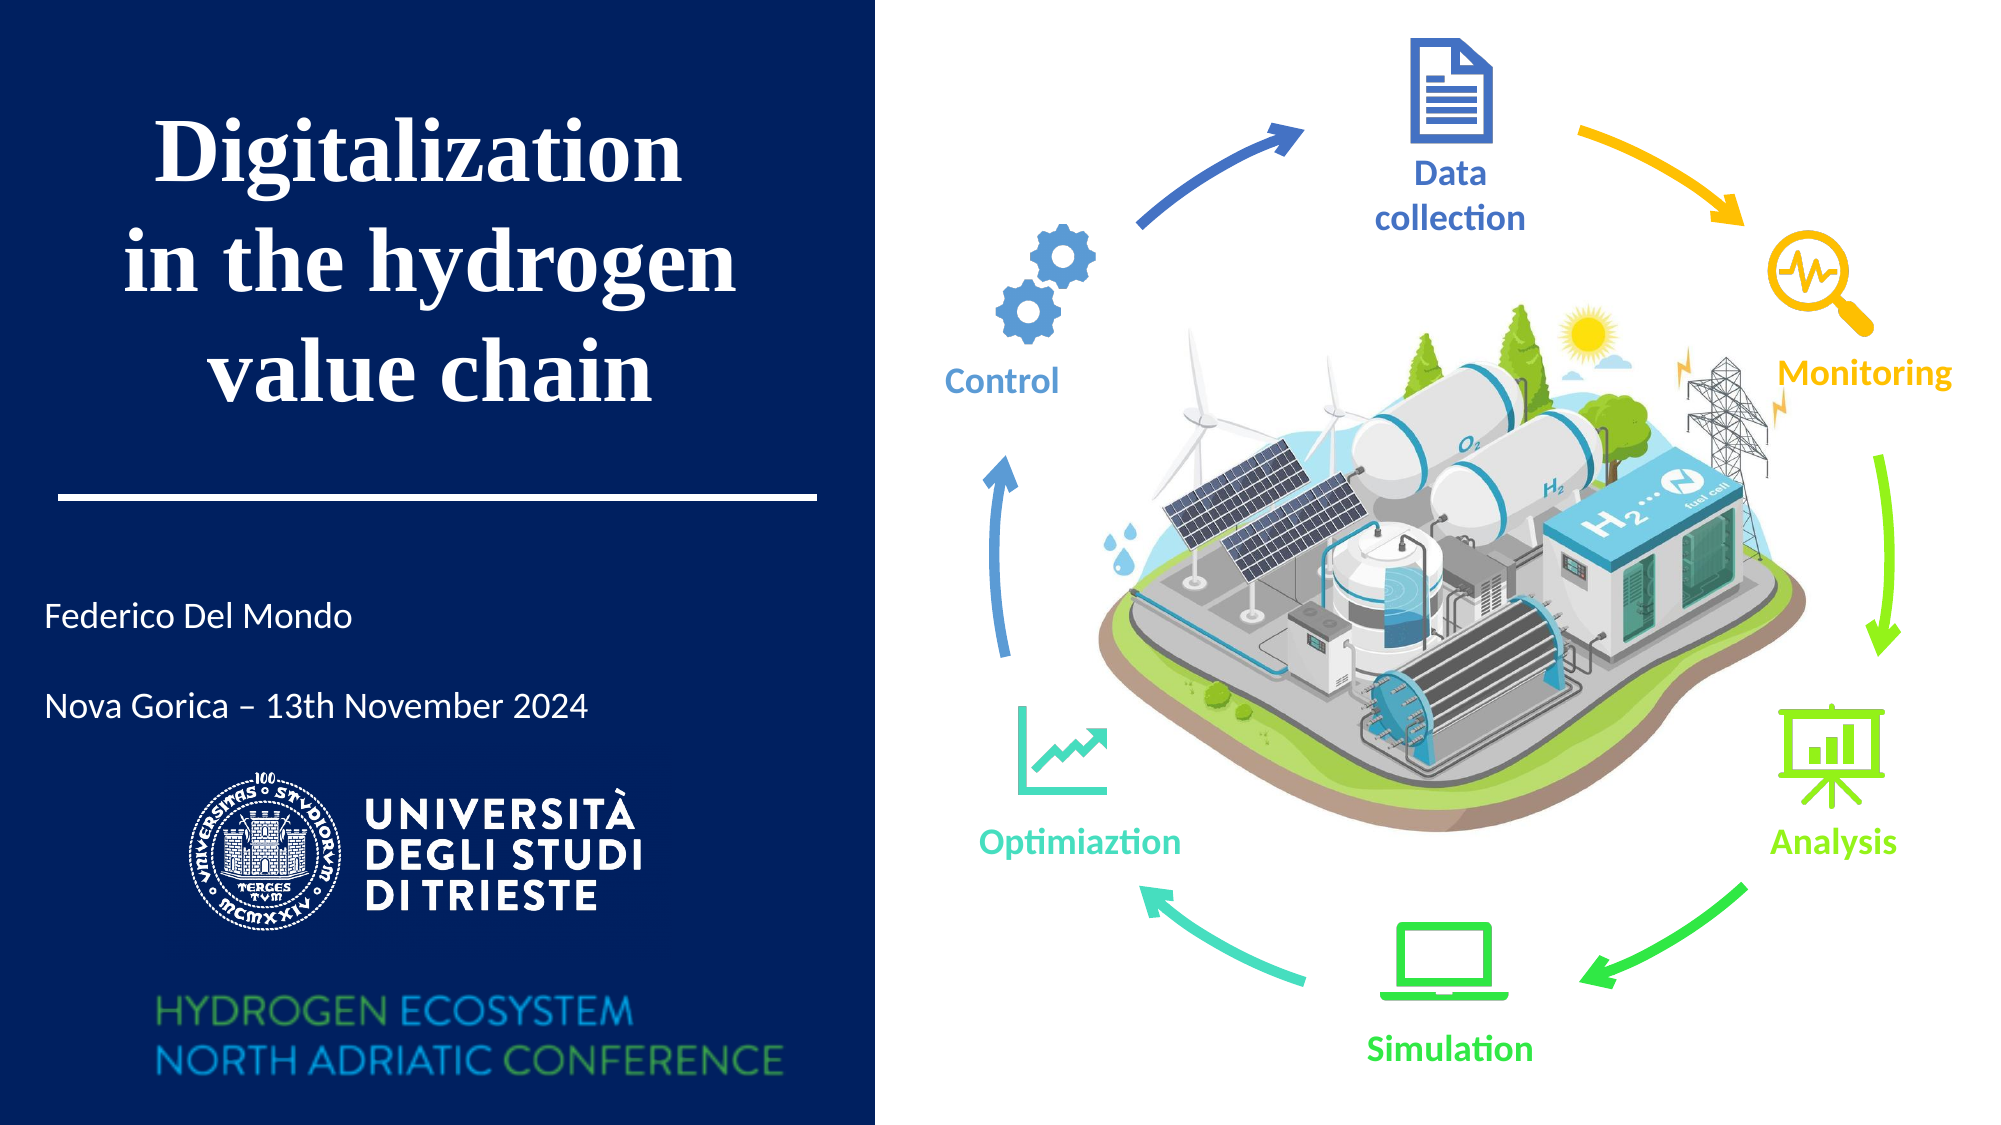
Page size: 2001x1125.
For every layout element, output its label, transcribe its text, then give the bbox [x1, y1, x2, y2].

picture [972, 210, 1899, 880]
picture [164, 743, 672, 961]
text_box [0, 0, 875, 1125]
picture [1377, 894, 1511, 1028]
text_box Federico Del Mondo Nova Gorica – 13th November 2024 [29, 584, 300, 734]
picture [154, 990, 786, 1091]
text_box Digitalization in the hydrogen value chain [20, 82, 300, 428]
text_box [300, 12, 2000, 1100]
picture [1389, 28, 1514, 153]
